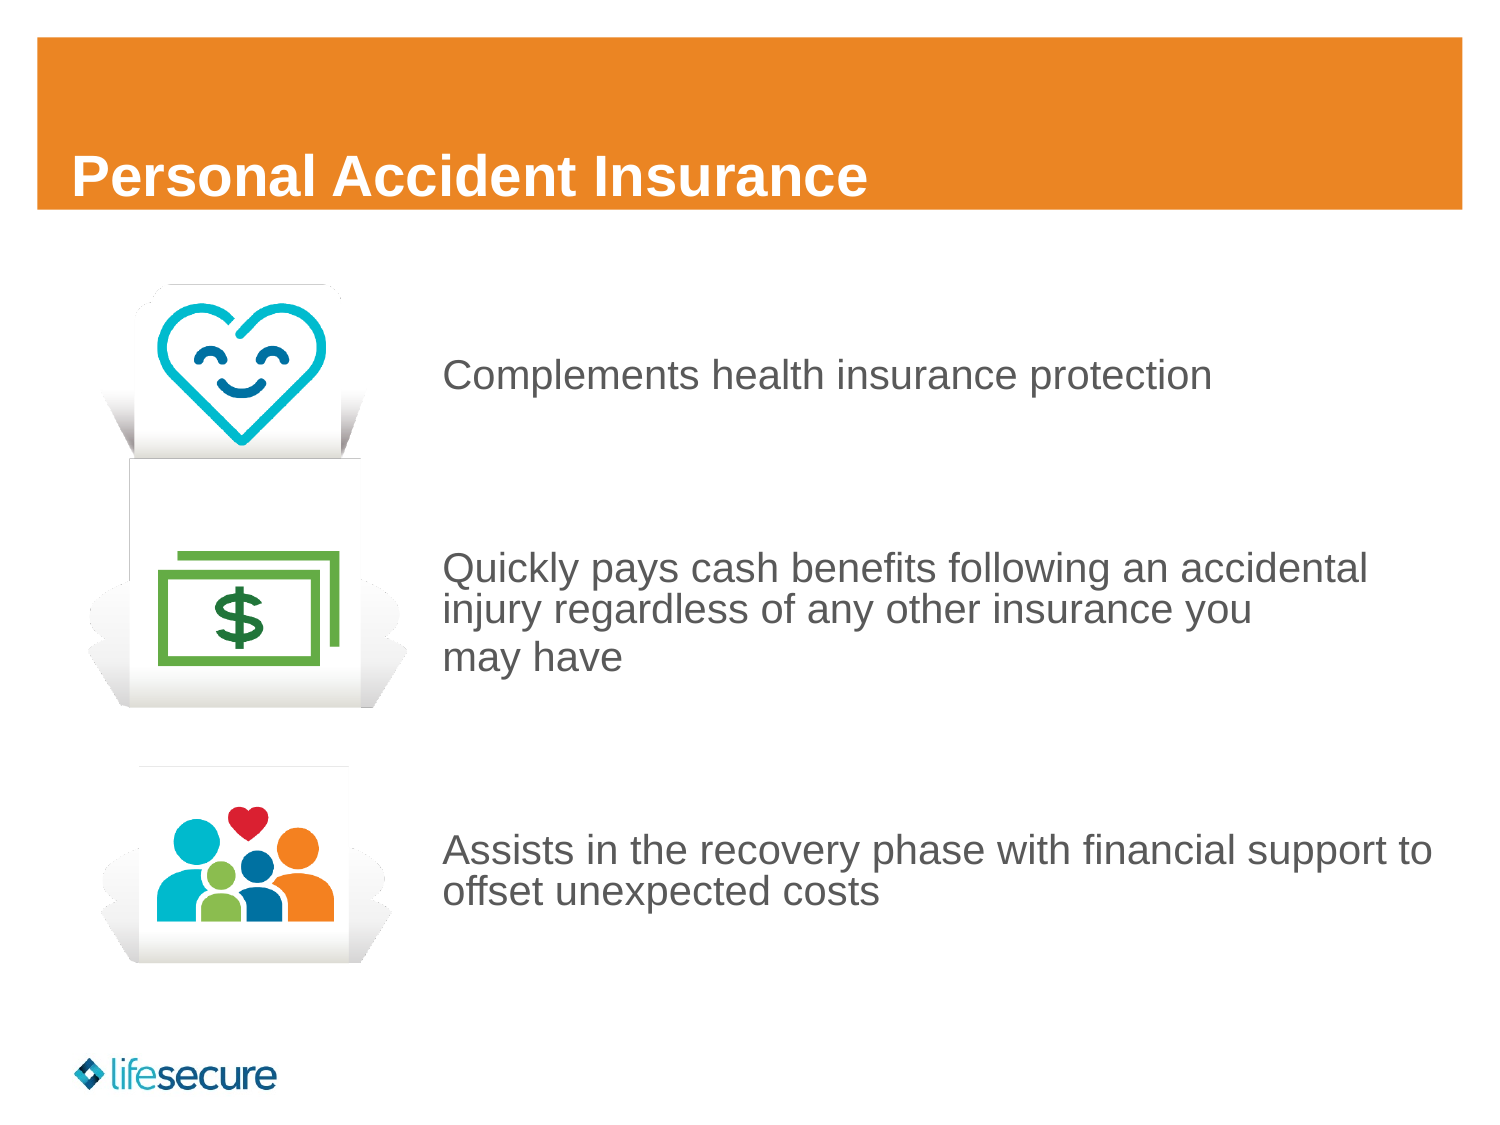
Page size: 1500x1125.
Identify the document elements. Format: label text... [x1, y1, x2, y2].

picture [82, 274, 417, 1031]
title Personal Accident Insurance [41, 138, 1403, 225]
picture [72, 1053, 279, 1097]
list Complements health insurance protection Quickly pays cash benefits following an accidental injury regardless of any other insurance you may have Assists in the recovery phase with financial support to offset unexpected costs [427, 350, 1456, 1000]
